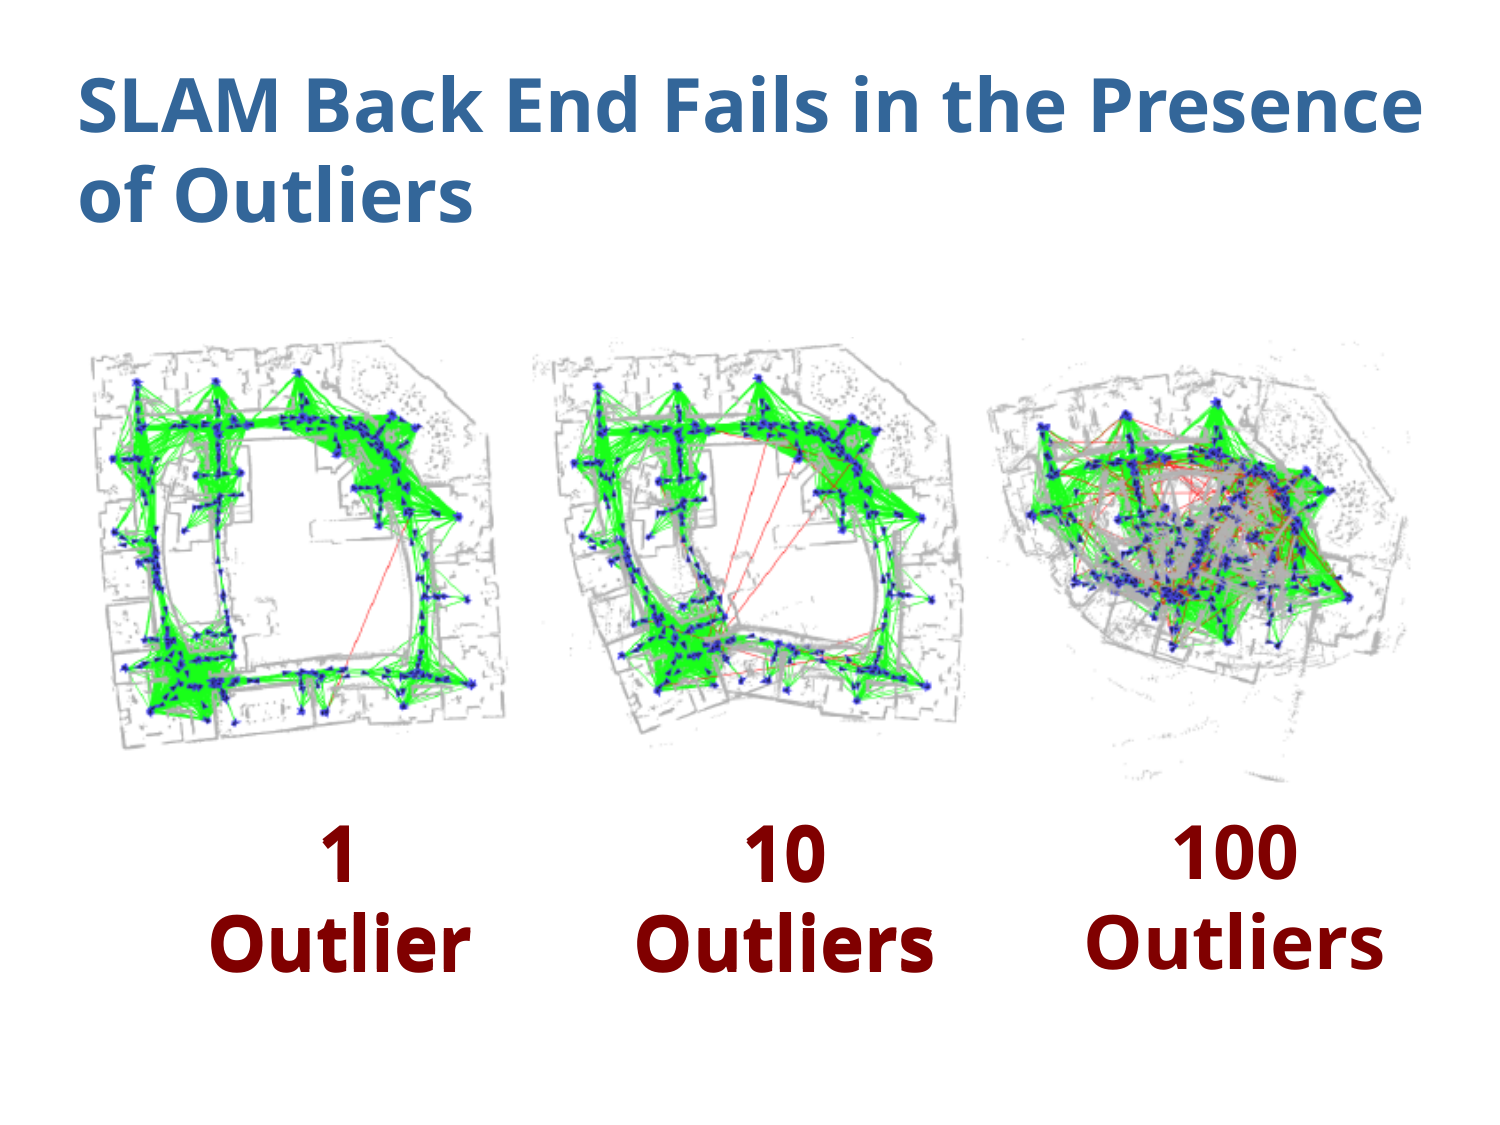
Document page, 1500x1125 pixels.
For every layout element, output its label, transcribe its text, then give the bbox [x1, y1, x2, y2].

text_box 1 Outlier [150, 821, 530, 993]
picture [79, 337, 1426, 813]
text_box 10 Outliers [595, 821, 975, 993]
text_box 100 Outliers [1045, 820, 1425, 993]
title SLAM Back End Fails in the Presence of Outliers [62, 50, 1475, 247]
